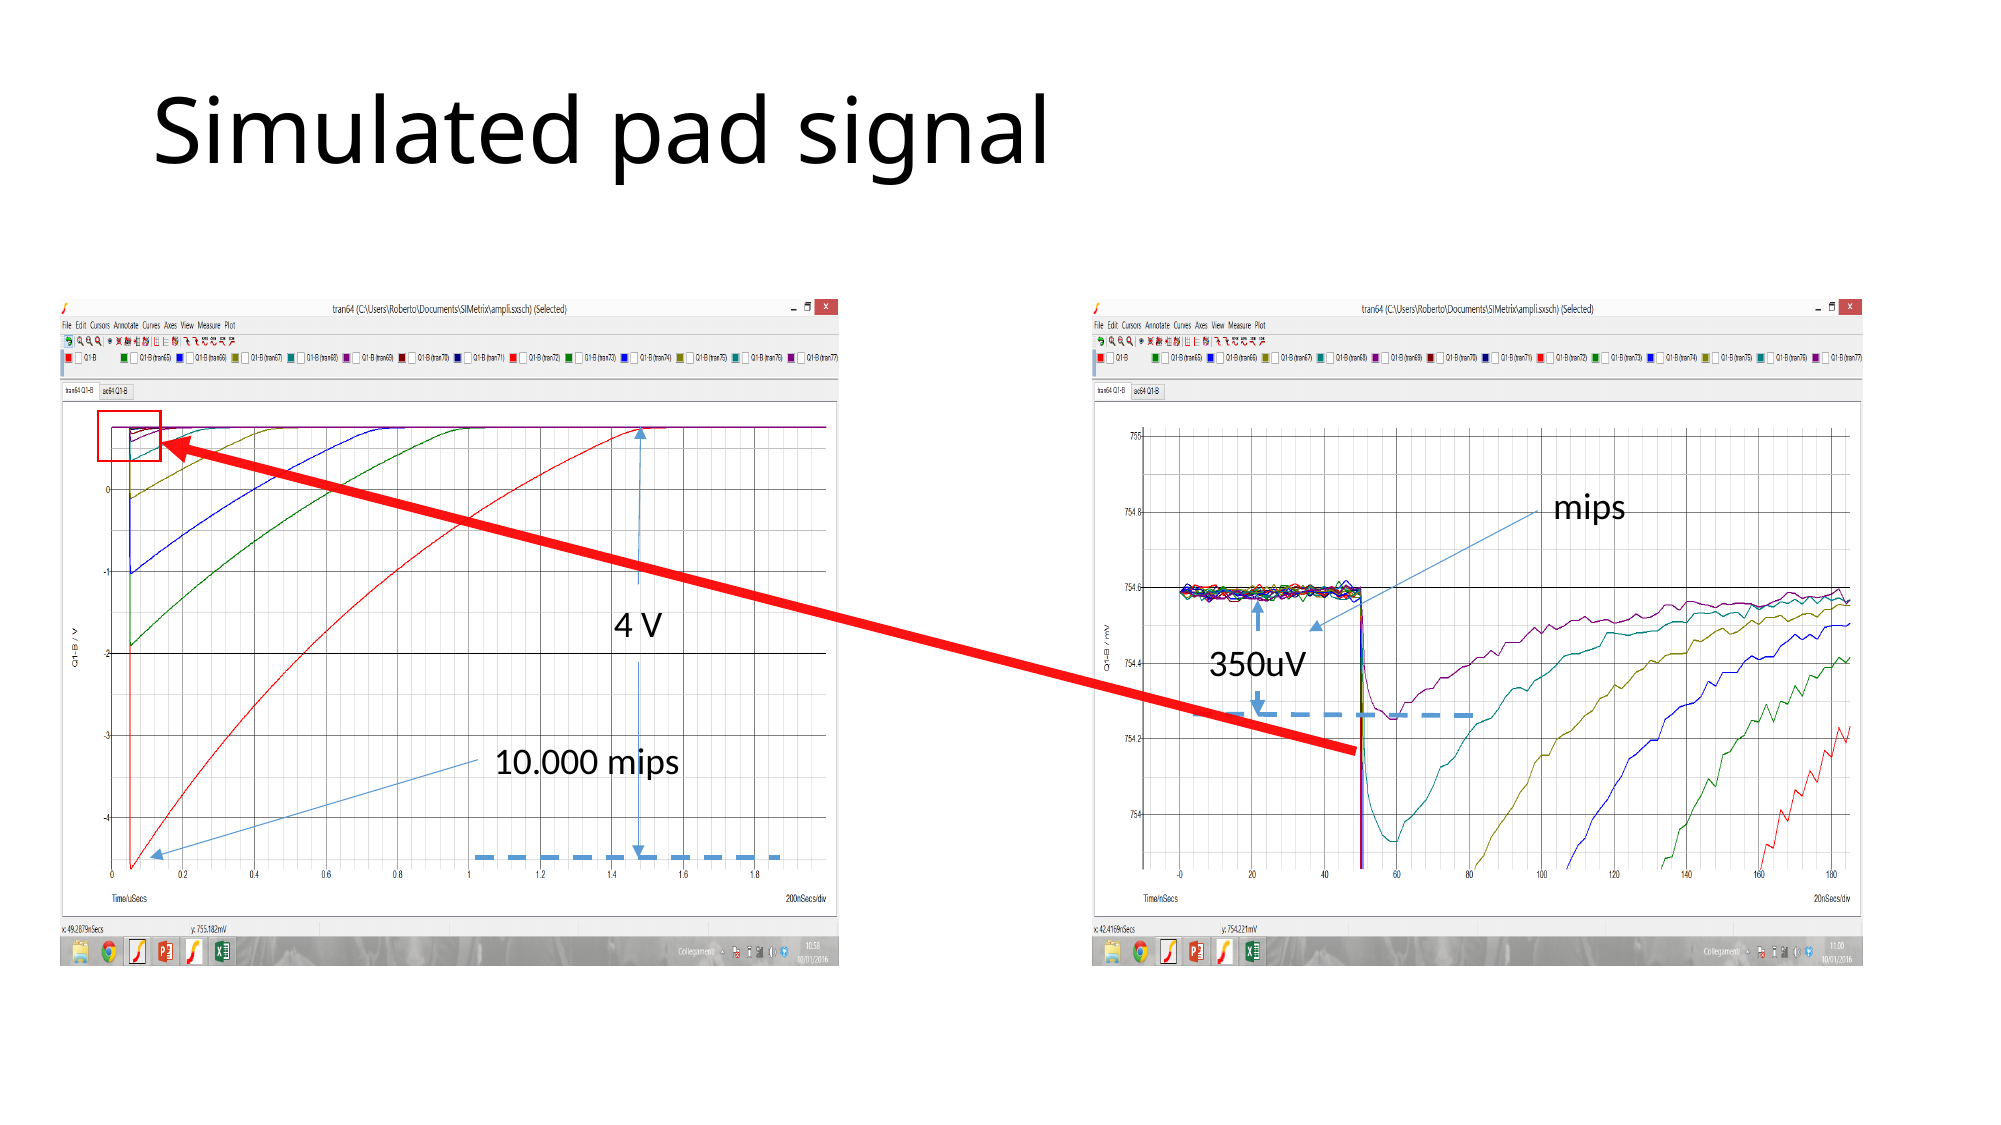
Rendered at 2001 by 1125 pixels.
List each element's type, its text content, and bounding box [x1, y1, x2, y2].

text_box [149, 759, 478, 858]
title Simulated pad signal [137, 24, 1863, 243]
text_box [1308, 510, 1538, 632]
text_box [160, 442, 1357, 752]
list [60, 299, 839, 966]
picture [1092, 299, 1863, 966]
